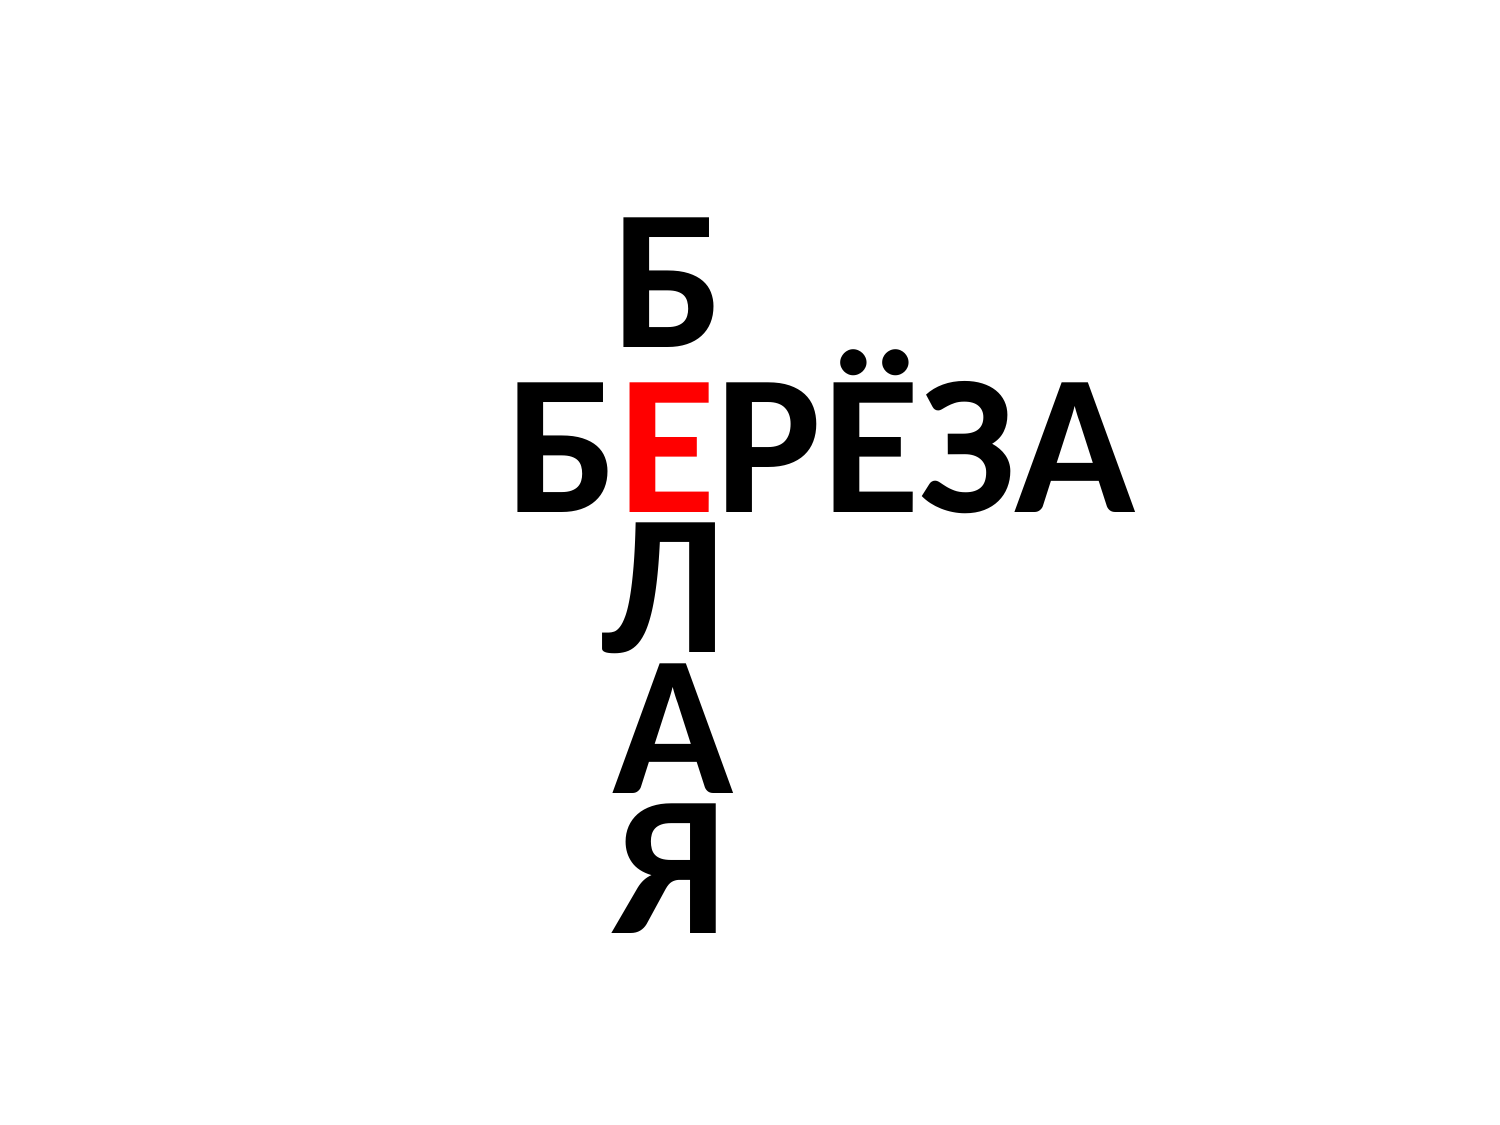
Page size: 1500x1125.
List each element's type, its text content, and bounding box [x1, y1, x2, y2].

text_box БЕРЁЗА [492, 304, 1196, 560]
text_box А [597, 585, 797, 726]
text_box Я [597, 726, 815, 982]
text_box Л [585, 445, 786, 700]
text_box Б [597, 140, 762, 396]
